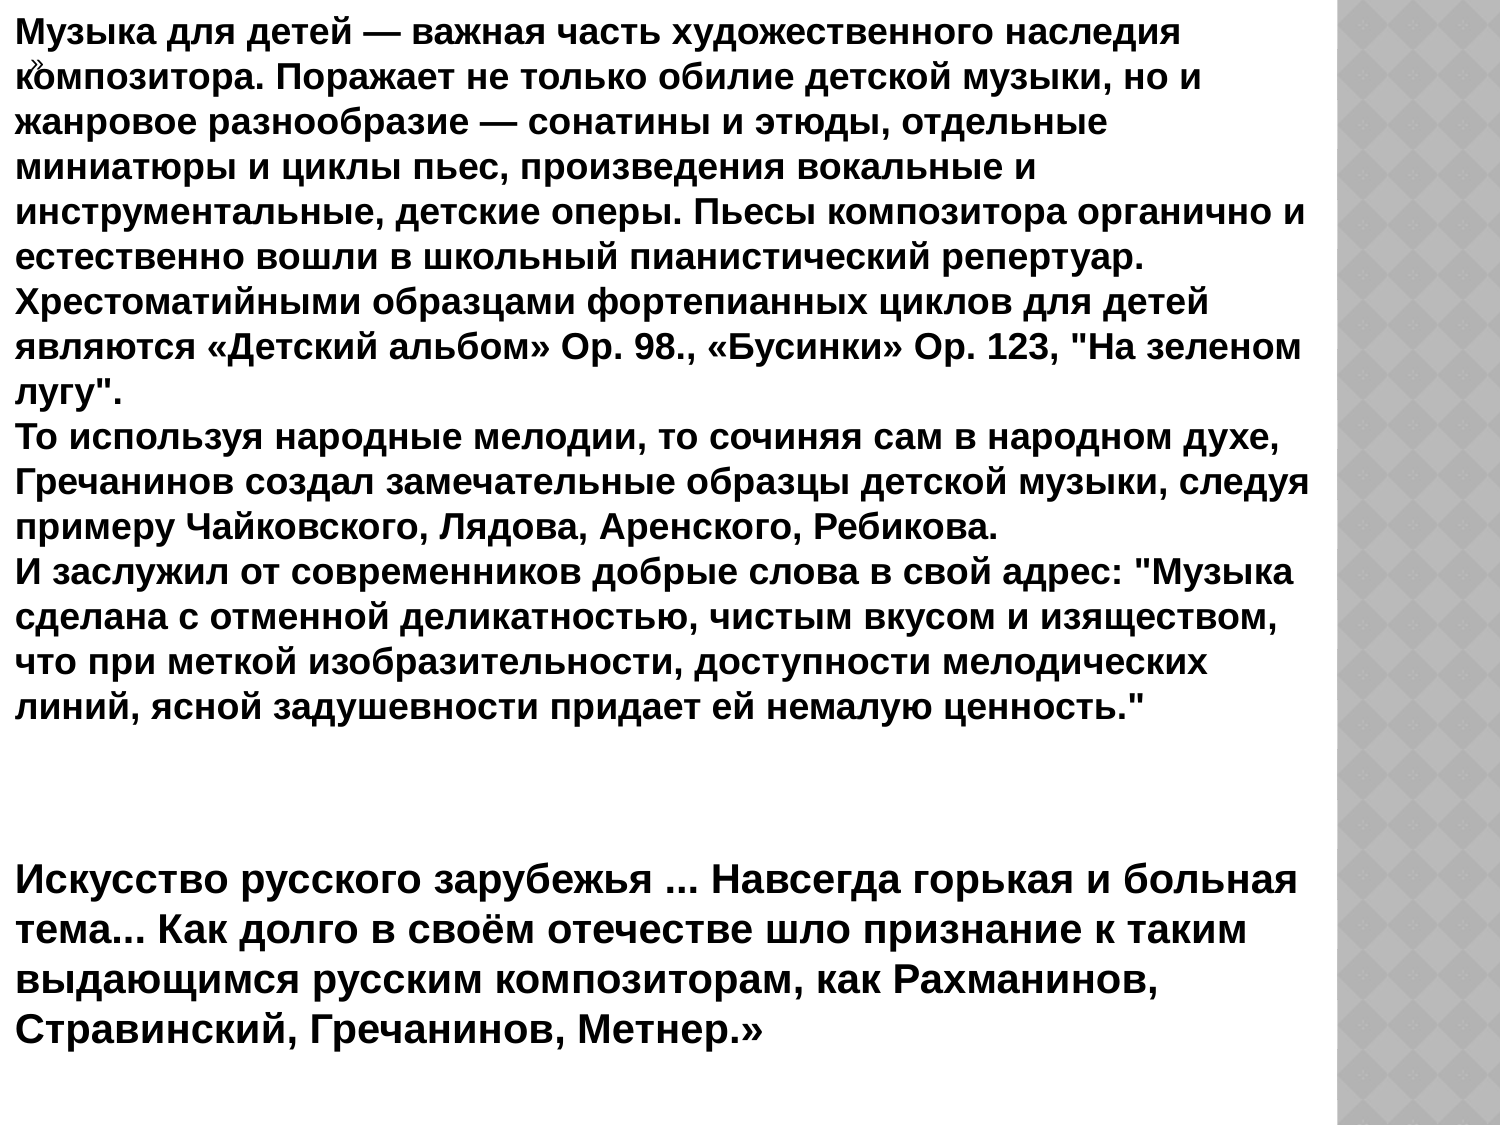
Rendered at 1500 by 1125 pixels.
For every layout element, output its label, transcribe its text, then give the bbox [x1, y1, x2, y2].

text_box Музыка для детей — важная часть художественного наследия композитора. Поражает не только обилие детской музыки, но и жанровое разнообразие — сонатины и этюды, отдельные миниатюры и циклы пьес, произведения вокальные и инструментальные, детские оперы. Пьесы композитора органично и естественно вошли в школьный пианистический репертуар. Хрестоматийными образцами фортепианных циклов для детей являются «Детский альбом» Op. 98., «Бусинки» Op. 123, "На зеленом лугу". То используя народные мелодии, то сочиняя сам в народном духе, Гречанинов создал замечательные образцы детской музыки, следуя примеру Чайковского, Лядова, Аренского, Ребикова. И заслужил от современников добрые слова в свой адрес: "Музыка сделана с отменной деликатностью, чистым вкусом и изяществом, что при меткой изобразительности, доступности мелодических линий, ясной задушевности придает ей немалую ценность." [0, 0, 1336, 735]
text_box « [35, 45, 45, 91]
text_box Искусство русского зарубежья ... Навсегда горькая и больная тема... Как долго в своём отечестве шло признание к таким выдающимся русским композиторам, как Рахманинов, Стравинский, Гречанинов, Метнер.» [0, 843, 1336, 1059]
